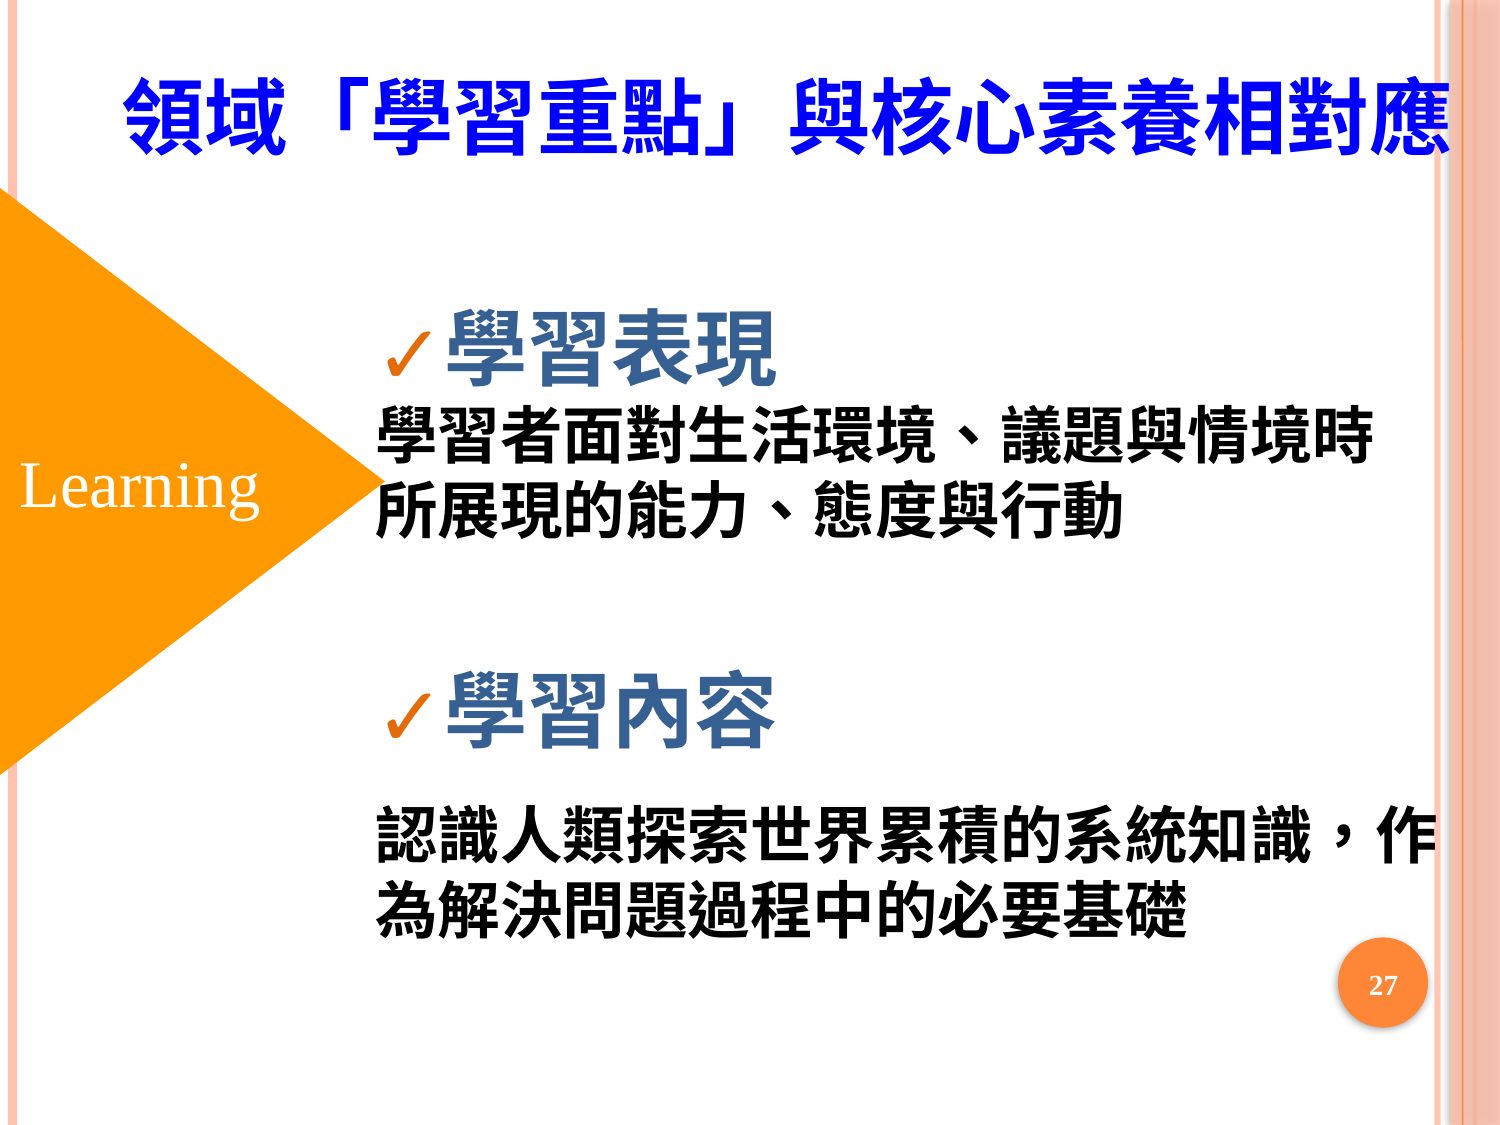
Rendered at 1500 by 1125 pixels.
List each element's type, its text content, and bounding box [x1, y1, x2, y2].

text_box [0, 187, 322, 775]
list 學習表現 學習者面對生活環境、議題與情境時 所展現的能力、態度與行動 學習內容 認識人類探索世界累積的系統知識，作為解決問題過程中的必要基礎 [360, 288, 1500, 1008]
slide_number 26 [1333, 940, 1434, 1026]
text_box Learning [4, 433, 394, 530]
title 領域「學習重點」與核心素養相對應 [73, 56, 1500, 274]
